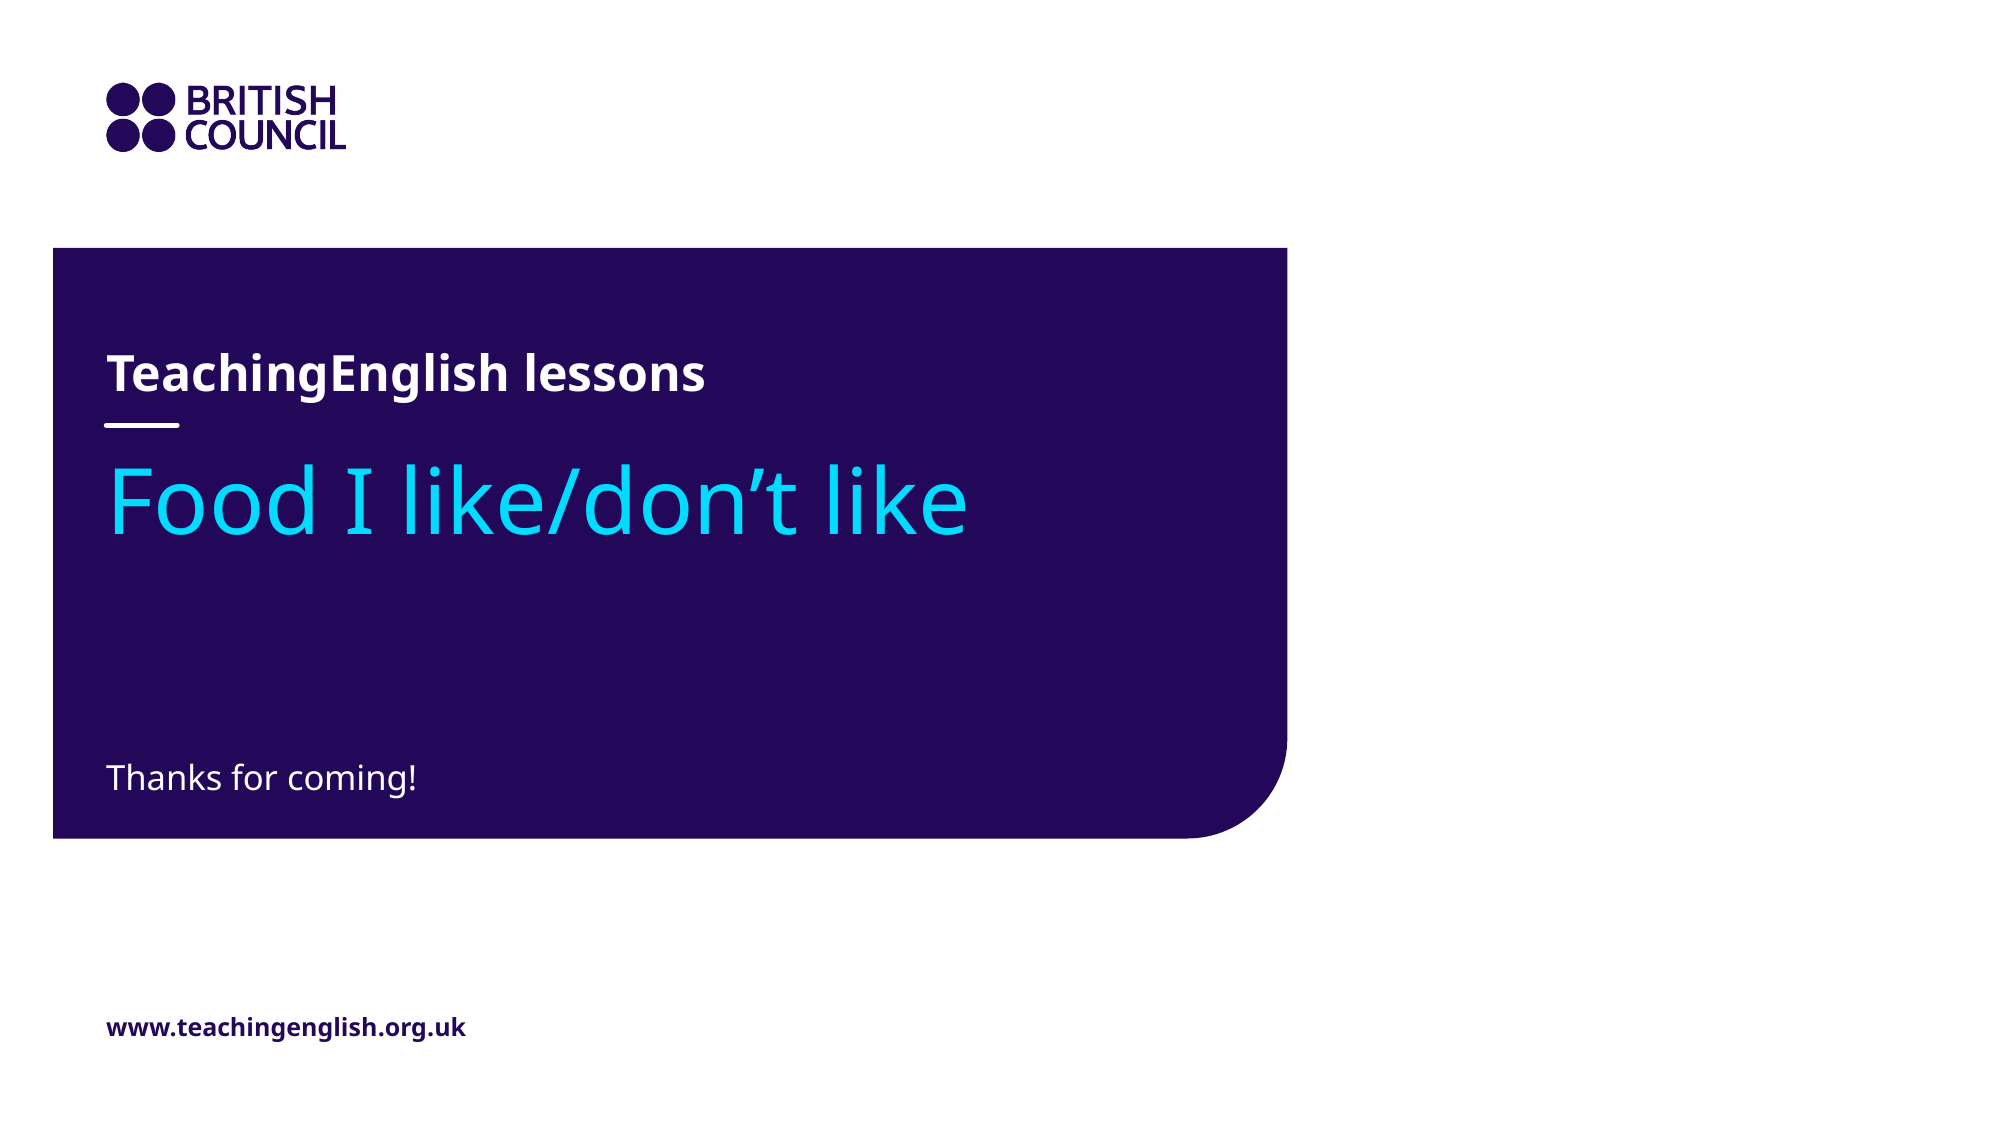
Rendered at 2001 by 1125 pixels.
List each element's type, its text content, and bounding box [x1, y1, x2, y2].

list Thanks for coming! [106, 755, 1235, 798]
footer www.teachingenglish.org.uk [106, 1015, 1902, 1046]
picture [106, 82, 346, 152]
subtitle TeachingEnglish lessons [106, 283, 1235, 402]
title Food I like/don’t like [106, 442, 1235, 680]
